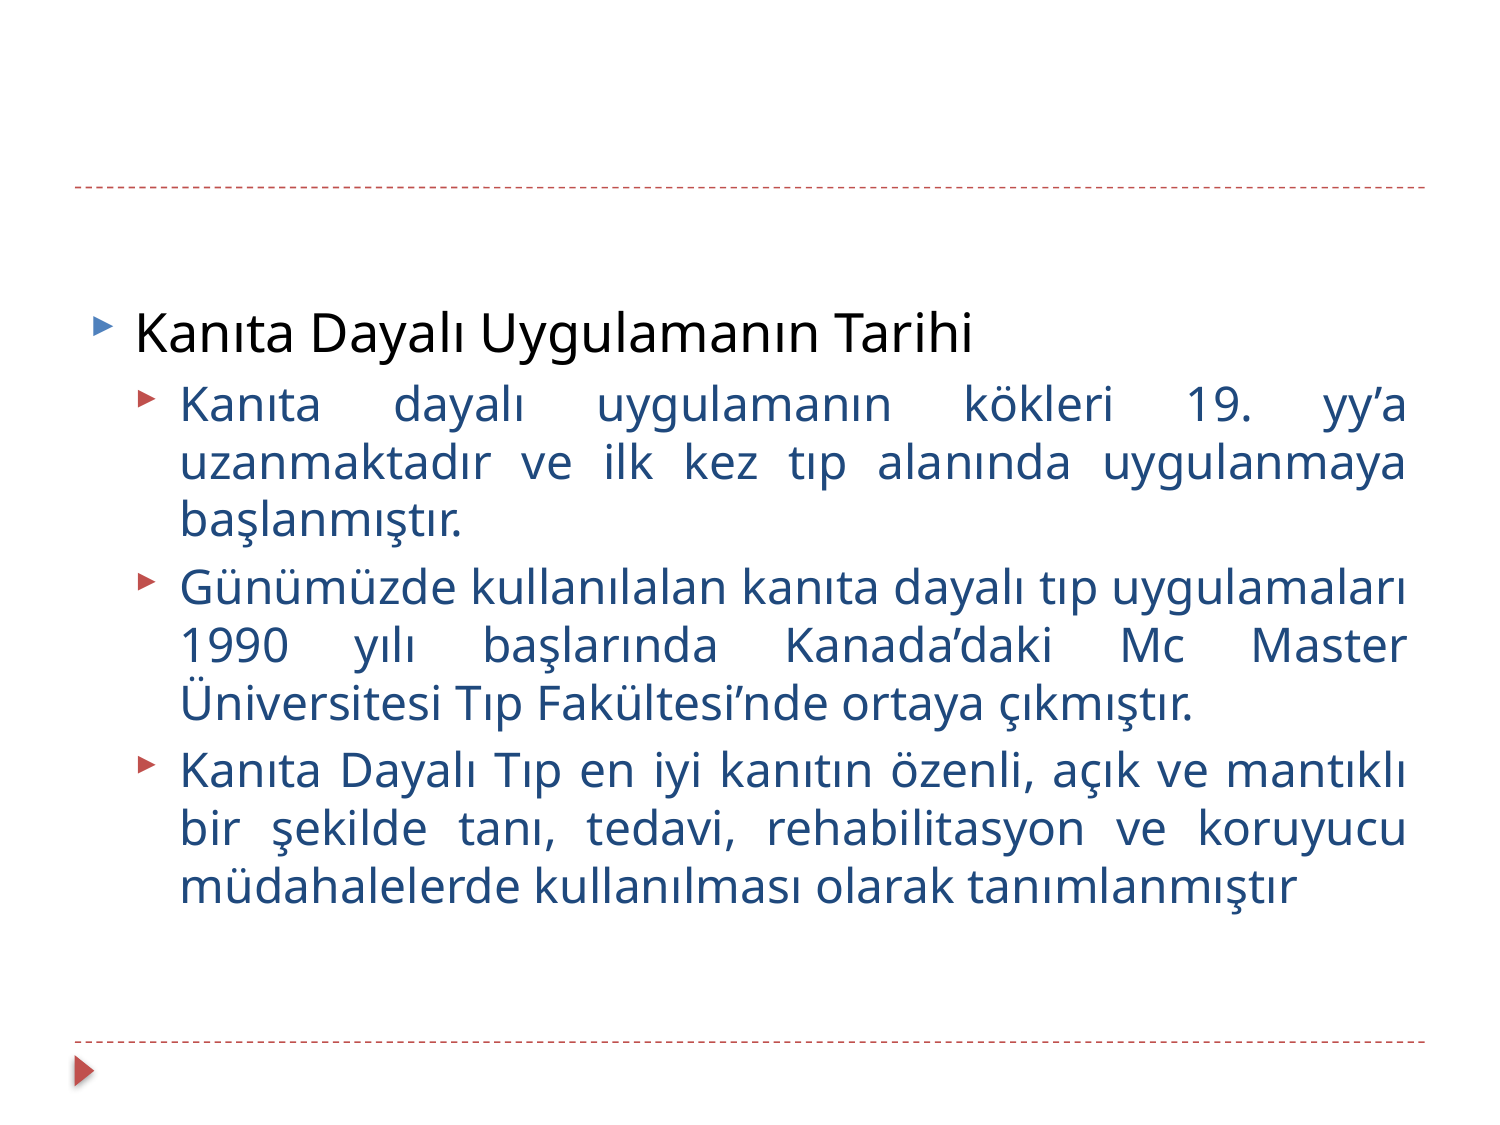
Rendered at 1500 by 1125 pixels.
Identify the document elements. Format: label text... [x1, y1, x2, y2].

list Kanıta Dayalı Uygulamanın Tarihi Kanıta dayalı uygulamanın kökleri 19. yy’a uzanmaktadır ve ilk kez tıp alanında uygulanmaya başlanmıştır. Günümüzde kullanılalan kanıta dayalı tıp uygulamaları 1990 yılı başlarında Kanada’daki Mc Master Üniversitesi Tıp Fakültesi’nde ortaya çıkmıştır. Kanıta Dayalı Tıp en iyi kanıtın özenli, açık ve mantıklı bir şekilde tanı, tedavi, rehabilitasyon ve koruyucu müdahalelerde kullanılması olarak tanımlanmıştır [75, 290, 1425, 1010]
